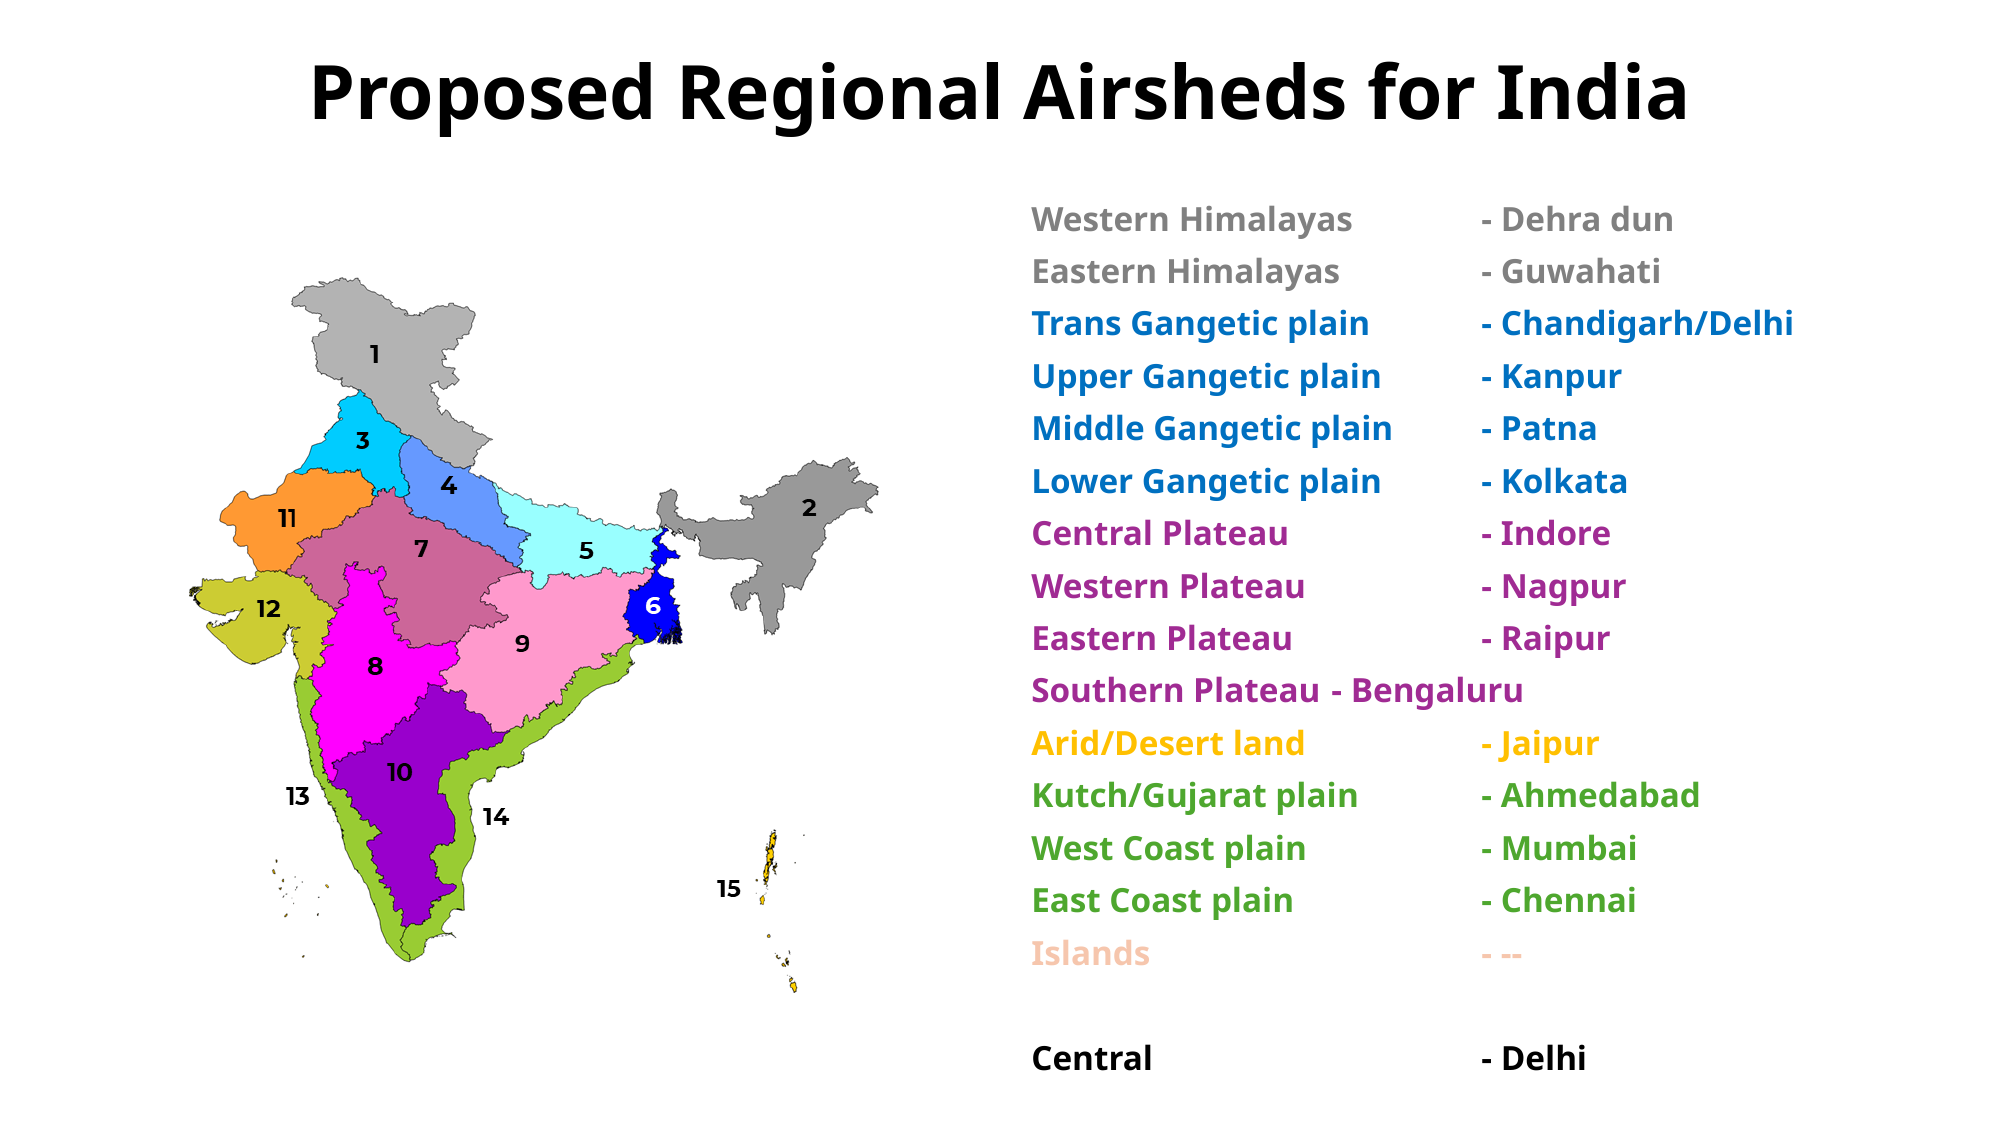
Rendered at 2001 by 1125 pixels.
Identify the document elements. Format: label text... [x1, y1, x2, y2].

picture [158, 268, 933, 1022]
text_box Proposed Regional Airsheds for India [0, 41, 2000, 165]
text_box Western Himalayas - Dehra dun Eastern Himalayas - Guwahati Trans Gangetic plain - Chandigarh/Delhi Upper Gangetic plain - Kanpur Middle Gangetic plain - Patna Lower Gangetic plain - Kolkata Central Plateau - Indore Western Plateau - Nagpur Eastern Plateau - Raipur Southern Plateau - Bengaluru Arid/Desert land - Jaipur Kutch/Gujarat plain - Ahmedabad West Coast plain - Mumbai East Coast plain - Chennai Islands - -- Central - Delhi [1016, 194, 1841, 1096]
